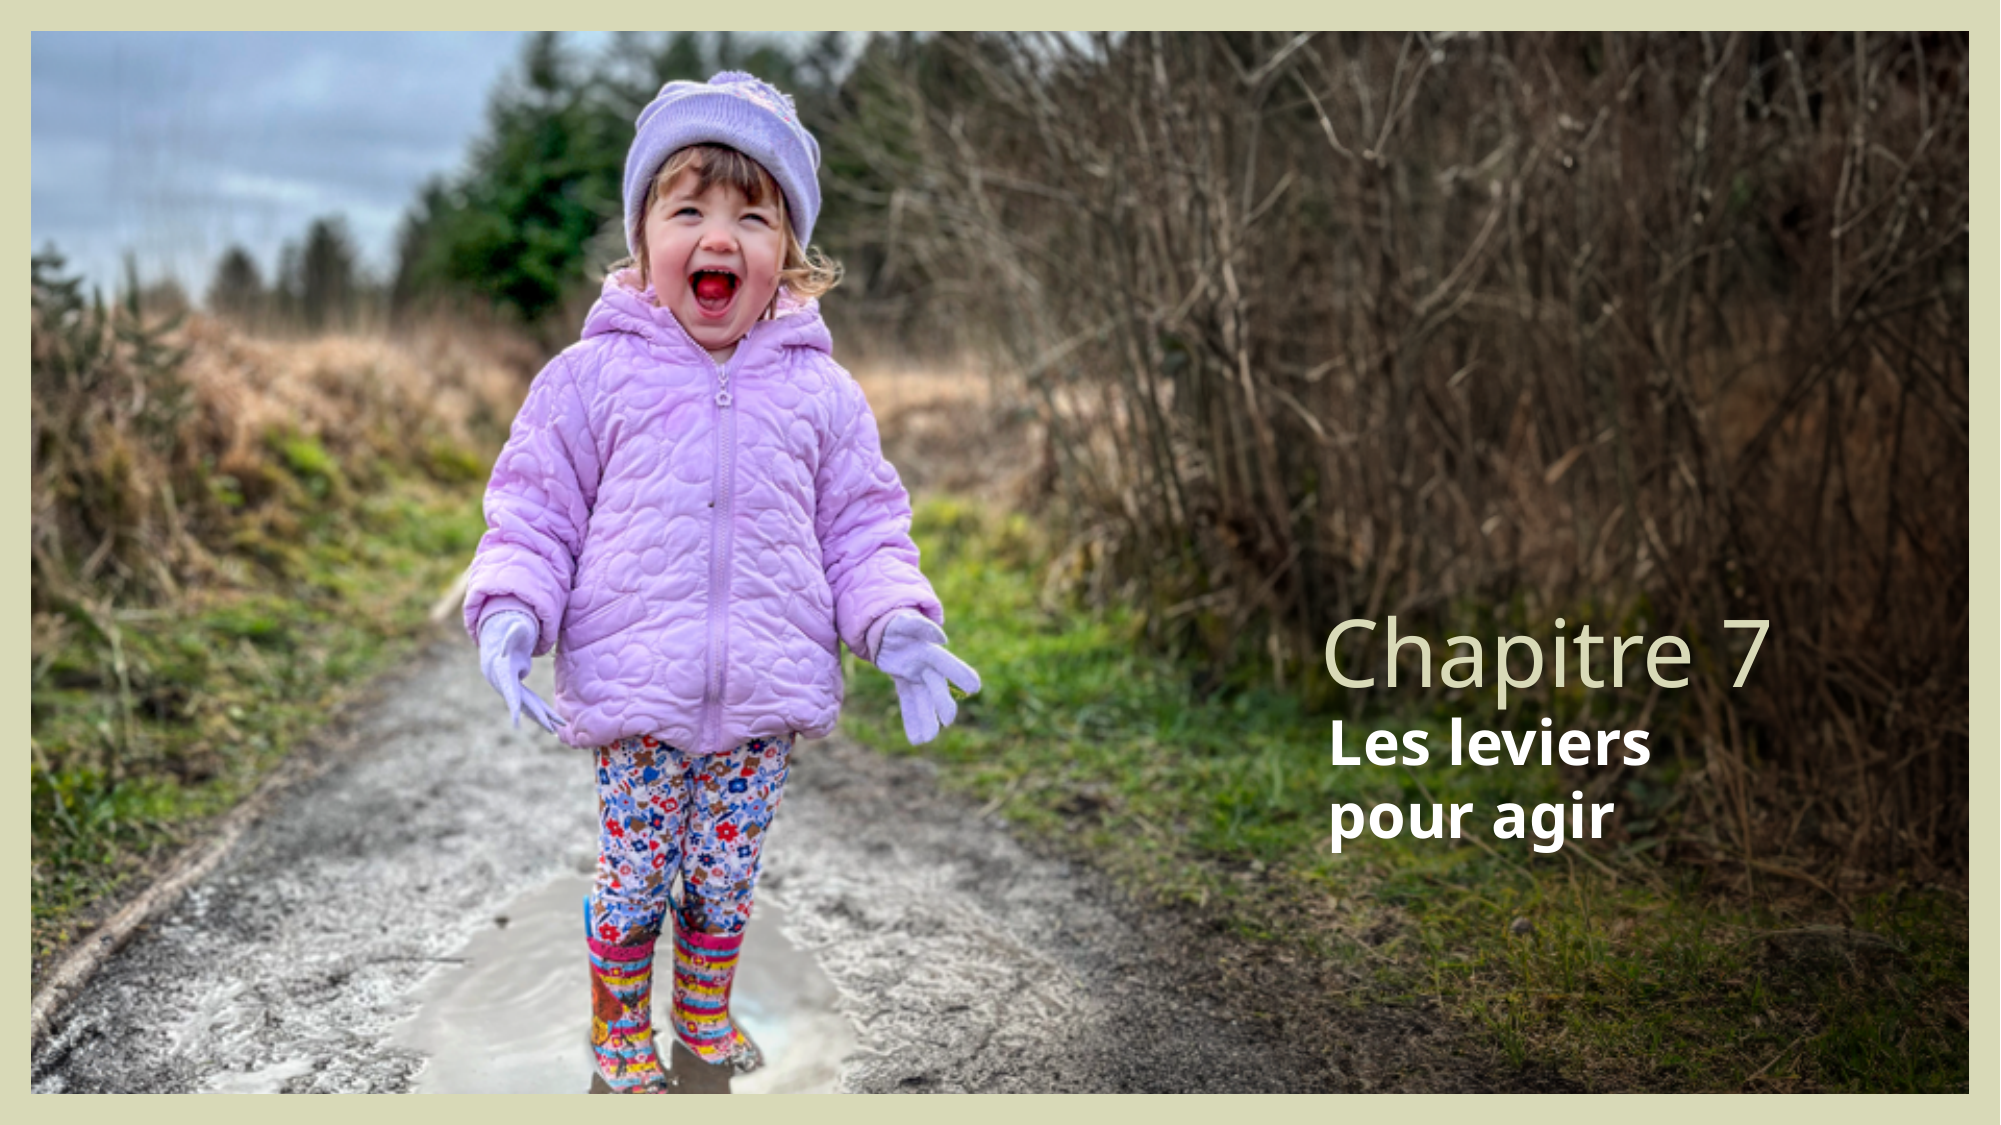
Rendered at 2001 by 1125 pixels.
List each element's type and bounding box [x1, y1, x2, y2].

picture [0, 0, 2000, 1125]
text_box [1305, 585, 1919, 861]
